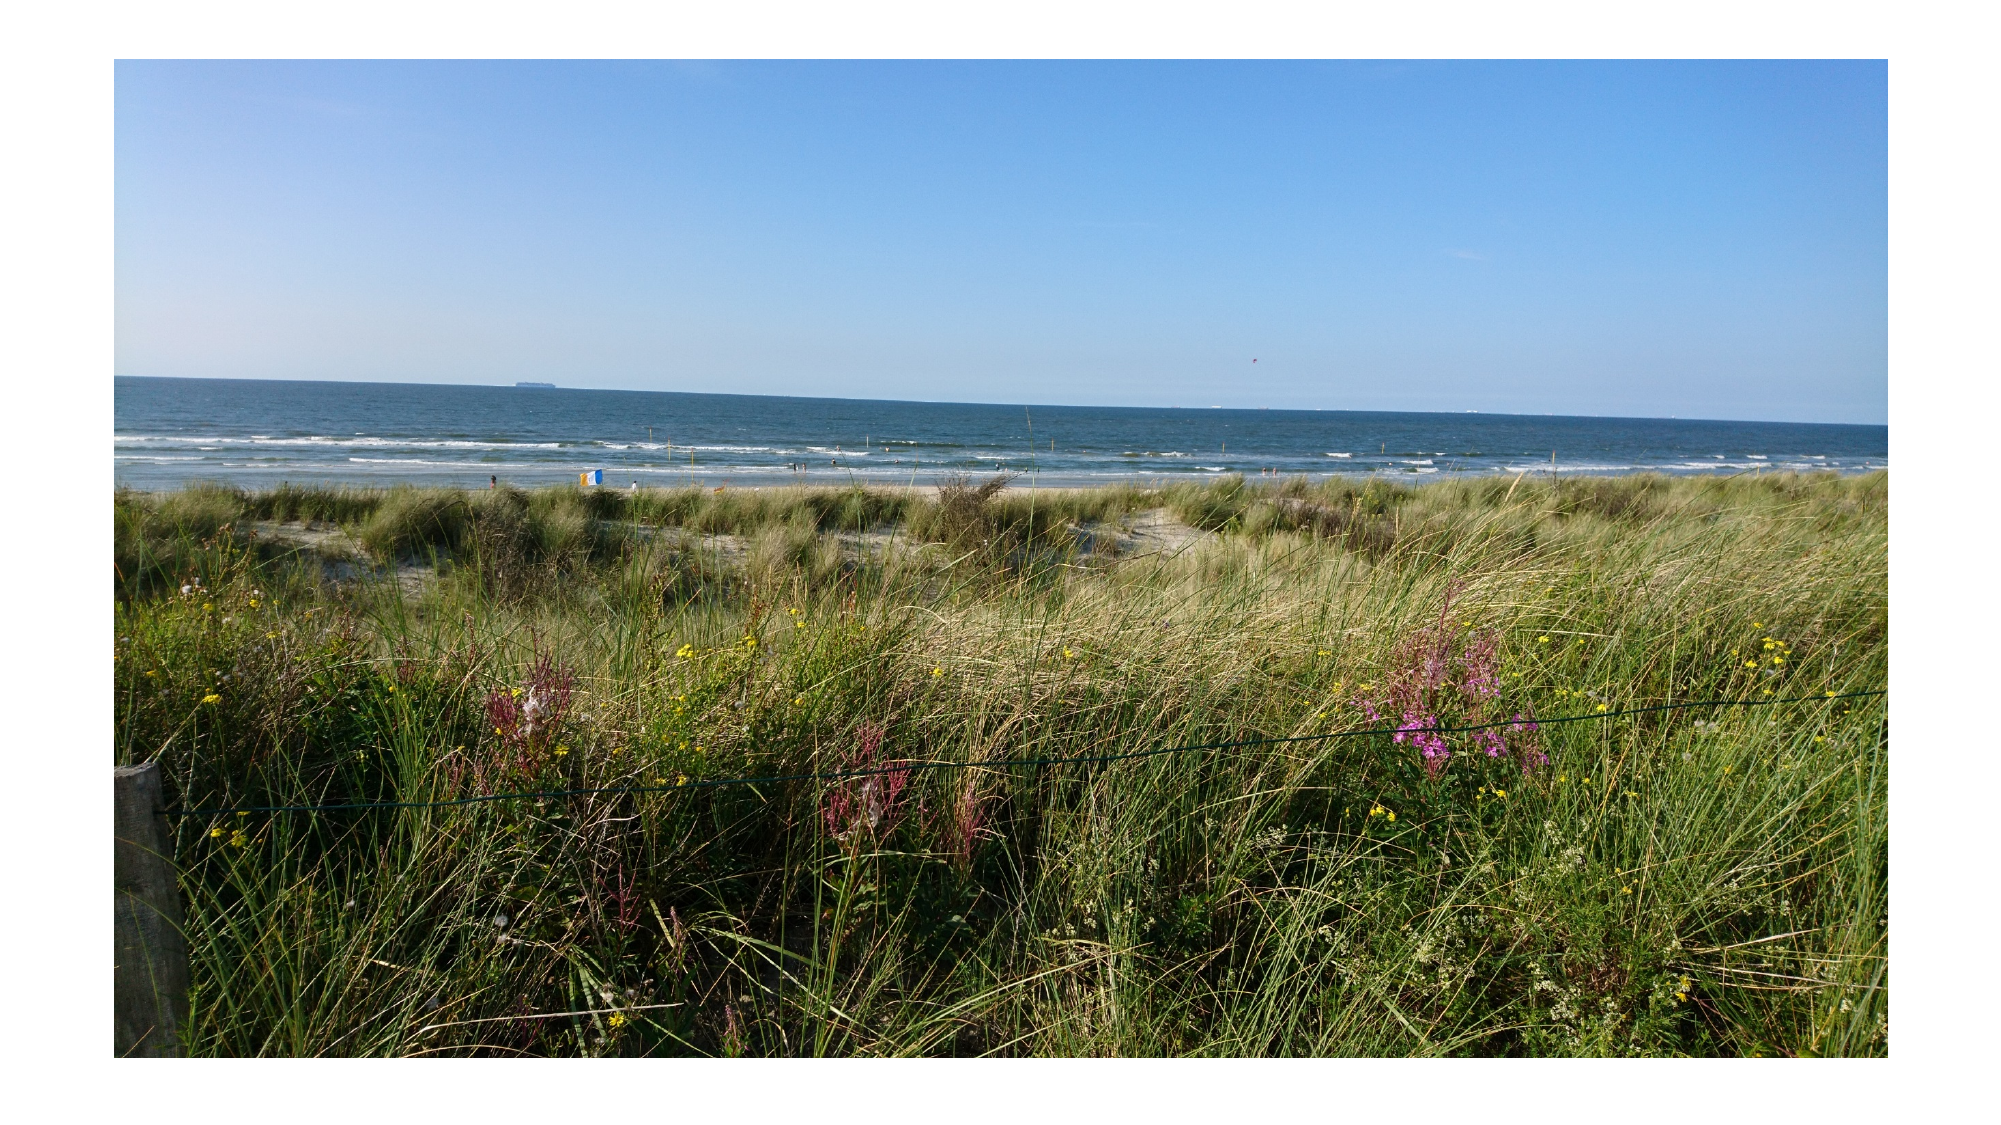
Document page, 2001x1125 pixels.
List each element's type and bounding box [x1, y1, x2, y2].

list [114, 59, 1888, 1058]
